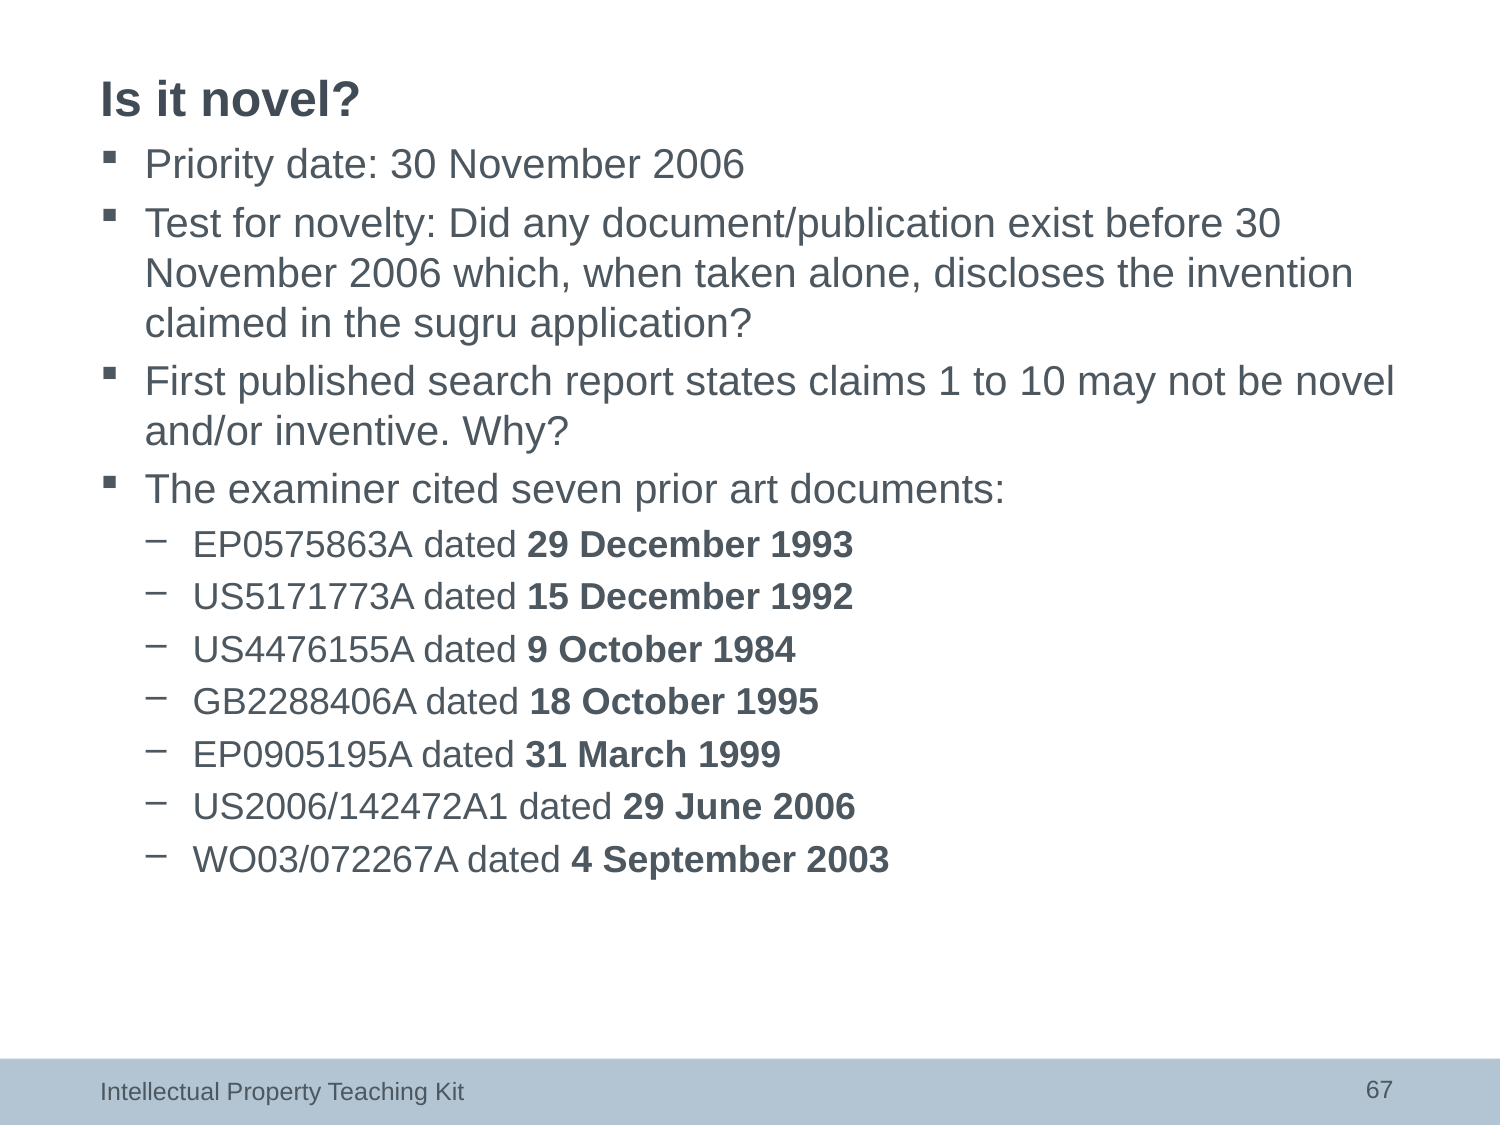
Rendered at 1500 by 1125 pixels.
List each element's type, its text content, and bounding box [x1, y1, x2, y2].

text_box 67 [1269, 1070, 1394, 1106]
footer Intellectual Property Teaching Kit [100, 1074, 1294, 1125]
title Is it novel? [100, 66, 1400, 137]
list Priority date: 30 November 2006 Test for novelty: Did any document/publication exist before 30 November 2006 which, when taken alone, discloses the invention claimed in the sugru application? First published search report states claims 1 to 10 may not be novel and/or inventive. Why? The examiner cited seven prior art documents: EP0575863A dated 29 December 1993 US5171773A dated 15 December 1992 US4476155A dated 9 October 1984 GB2288406A dated 18 October 1995 EP0905195A dated 31 March 1999 US2006/142472A1 dated 29 June 2006 WO03/072267A dated 4 September 2003 [100, 137, 1400, 965]
